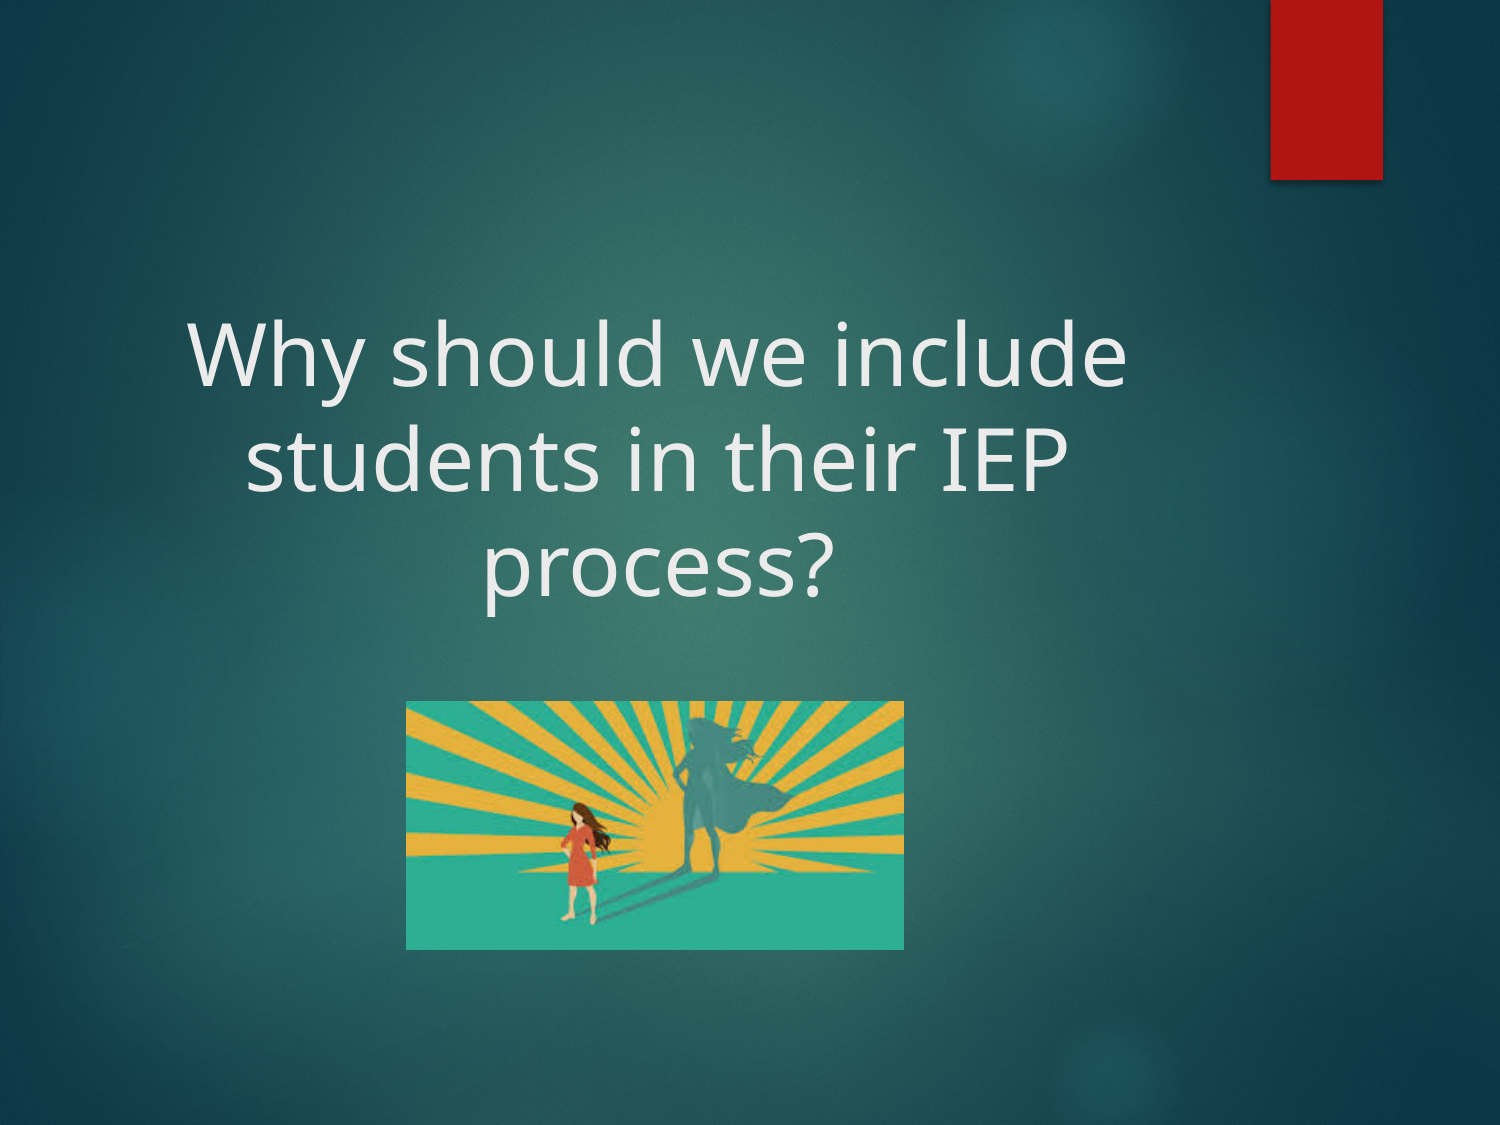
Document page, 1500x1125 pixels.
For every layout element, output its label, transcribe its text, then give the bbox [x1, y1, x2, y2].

title Why should we include students in their IEP process? [79, 74, 1237, 950]
picture [0, 0, 1500, 1125]
